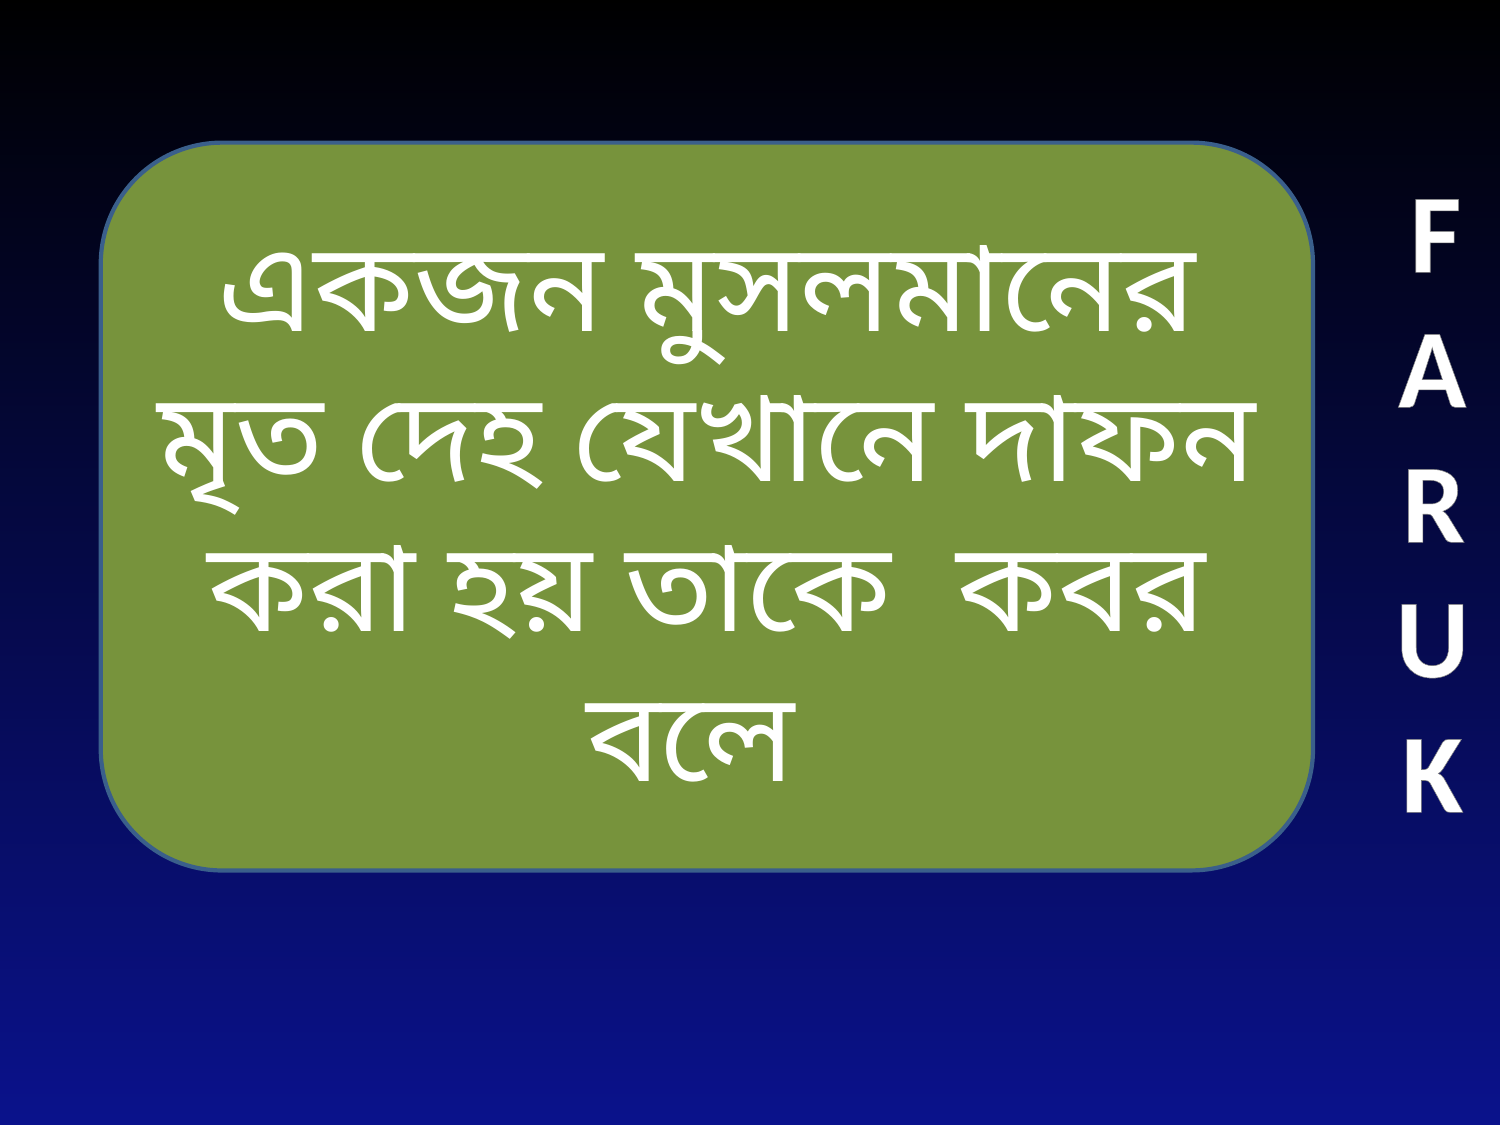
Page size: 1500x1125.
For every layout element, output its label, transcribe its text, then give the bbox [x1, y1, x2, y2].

text_box FARUK [1364, 152, 1500, 843]
text_box একজন মুসলমানের মৃত দেহ যেখানে দাফন করা হয় তাকে কবর বলে [98, 140, 1316, 873]
